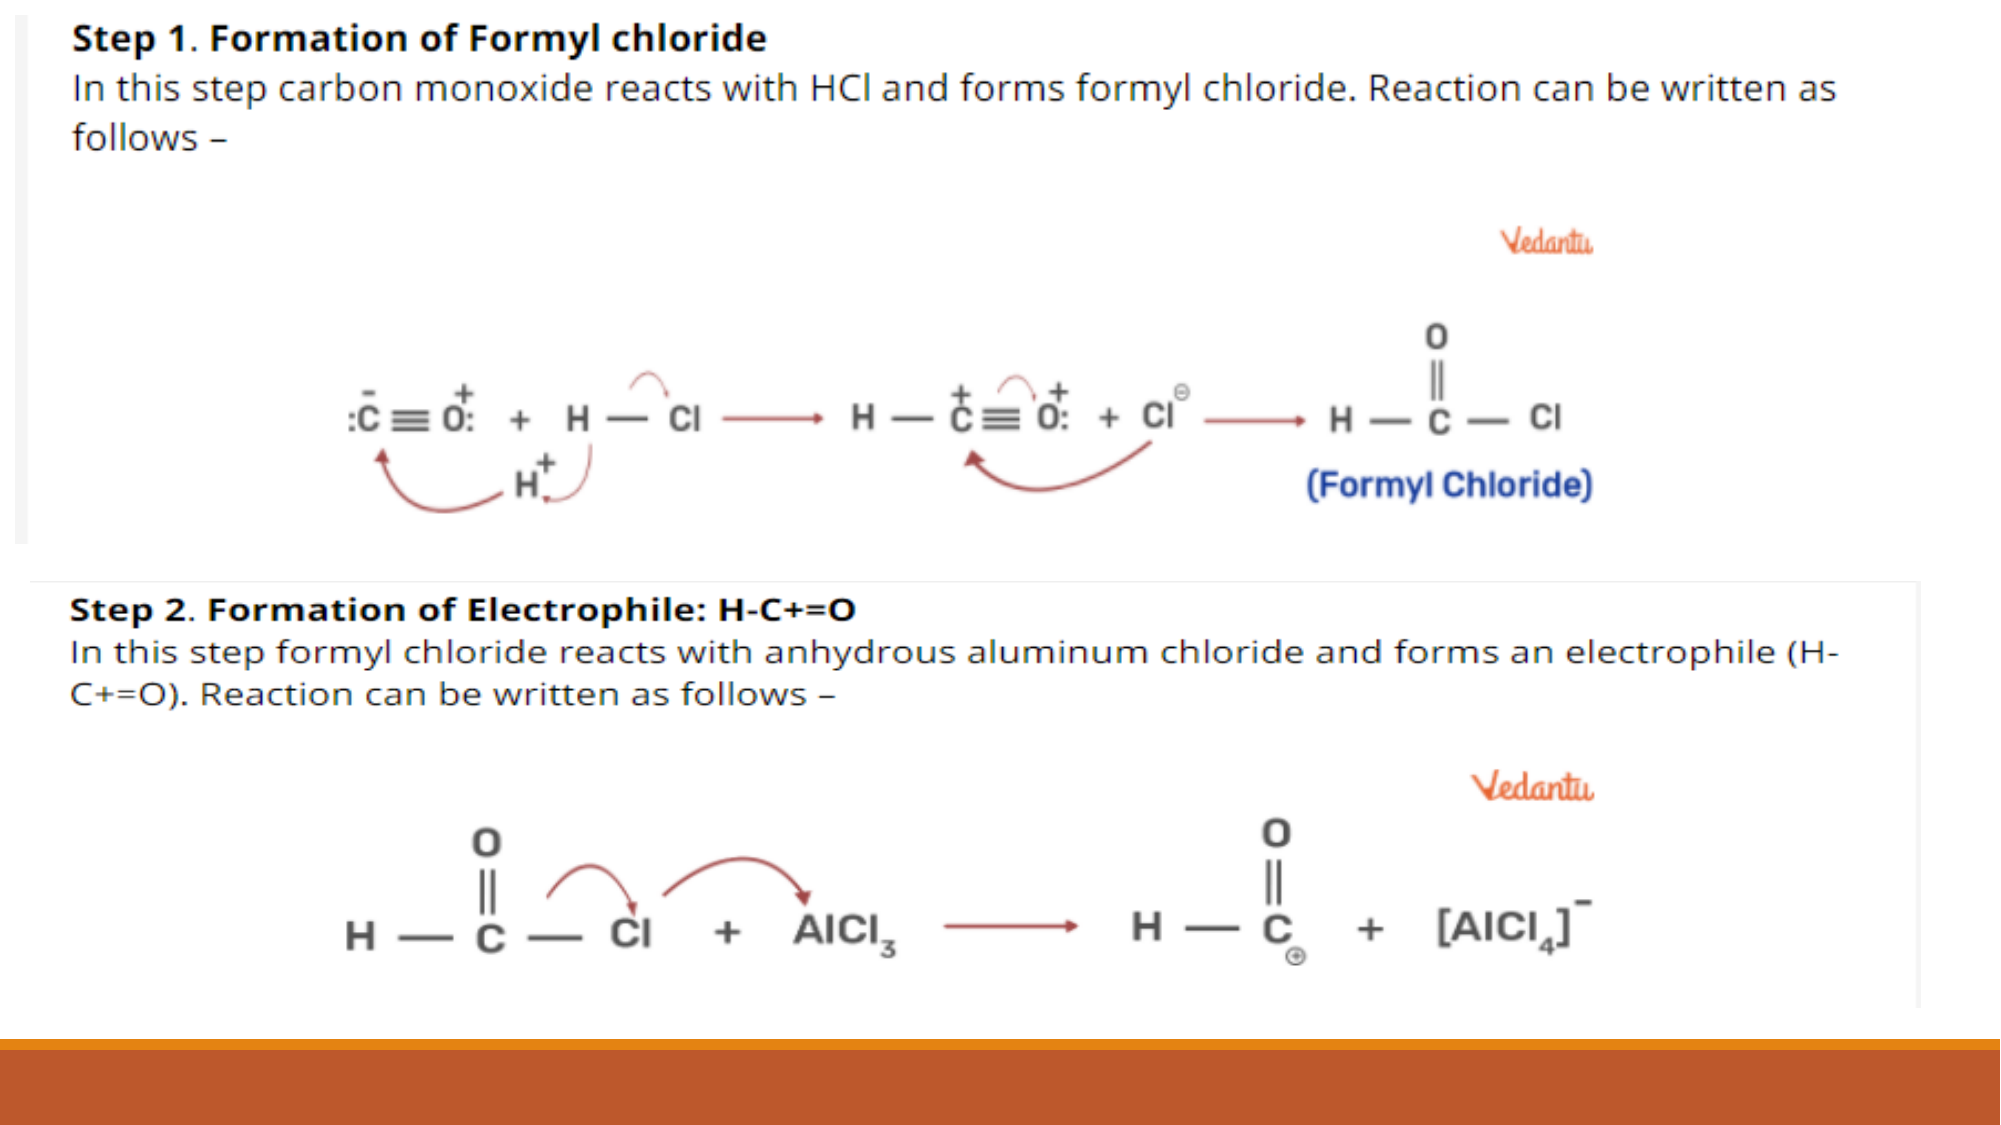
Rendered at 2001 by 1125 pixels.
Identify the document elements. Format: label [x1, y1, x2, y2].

picture [15, 14, 1906, 545]
picture [30, 580, 1922, 1008]
